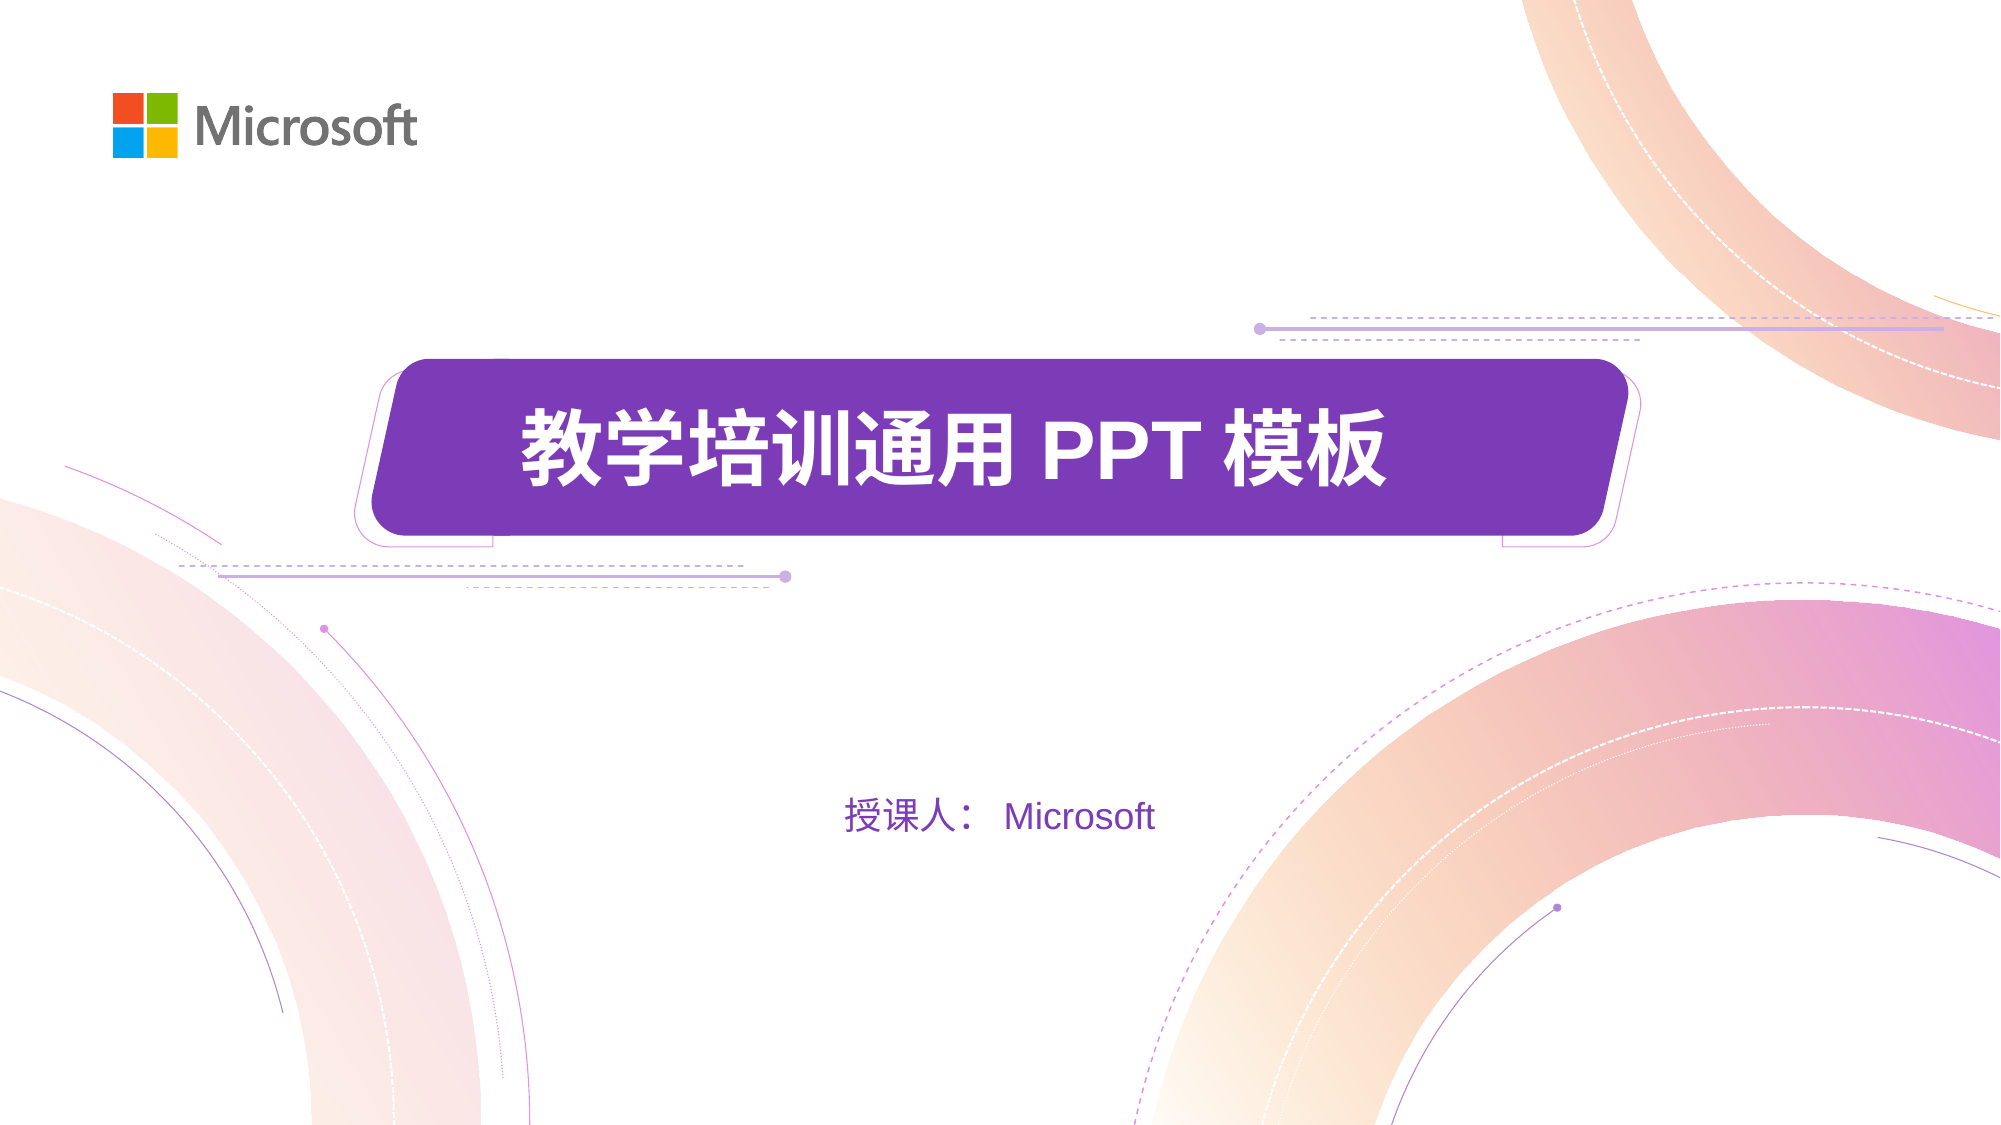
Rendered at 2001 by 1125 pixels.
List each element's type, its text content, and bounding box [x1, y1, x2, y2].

list 授课人：Microsoft [506, 784, 1494, 846]
picture [48, 28, 482, 223]
list 教学培训通用PPT模板 [506, 389, 1494, 506]
